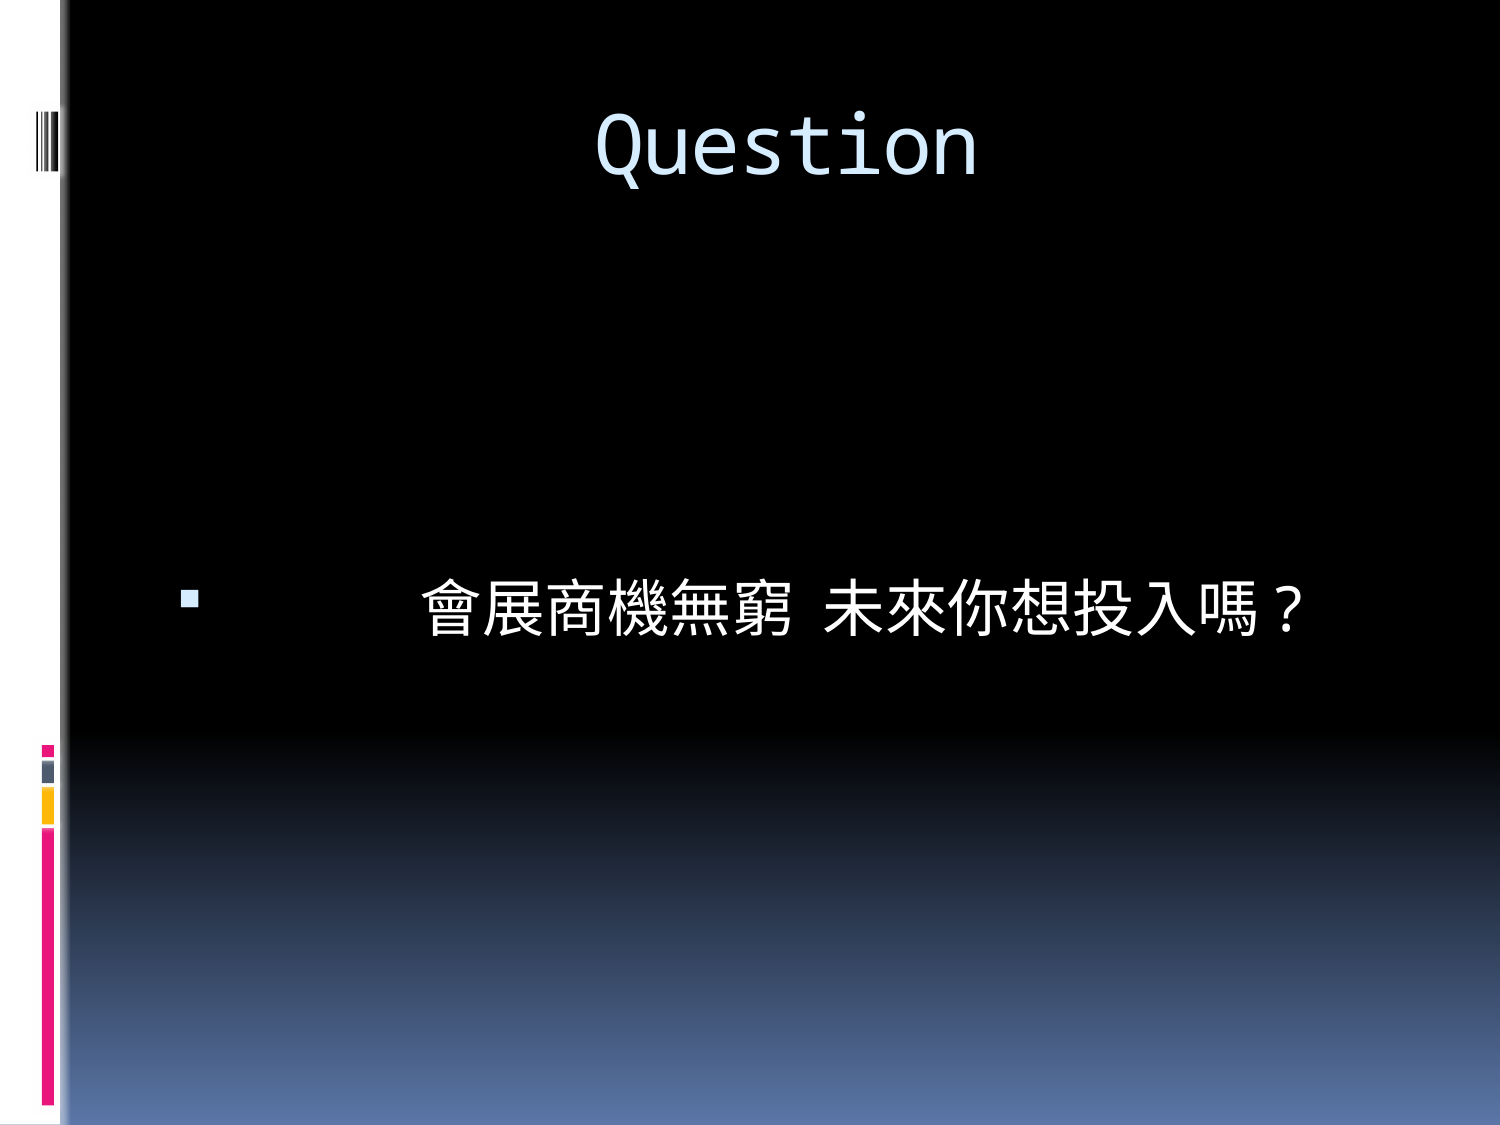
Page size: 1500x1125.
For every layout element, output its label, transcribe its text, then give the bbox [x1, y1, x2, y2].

list 會展商機無窮 未來你想投入嗎? [150, 292, 1425, 1043]
title Question [150, 83, 1425, 234]
